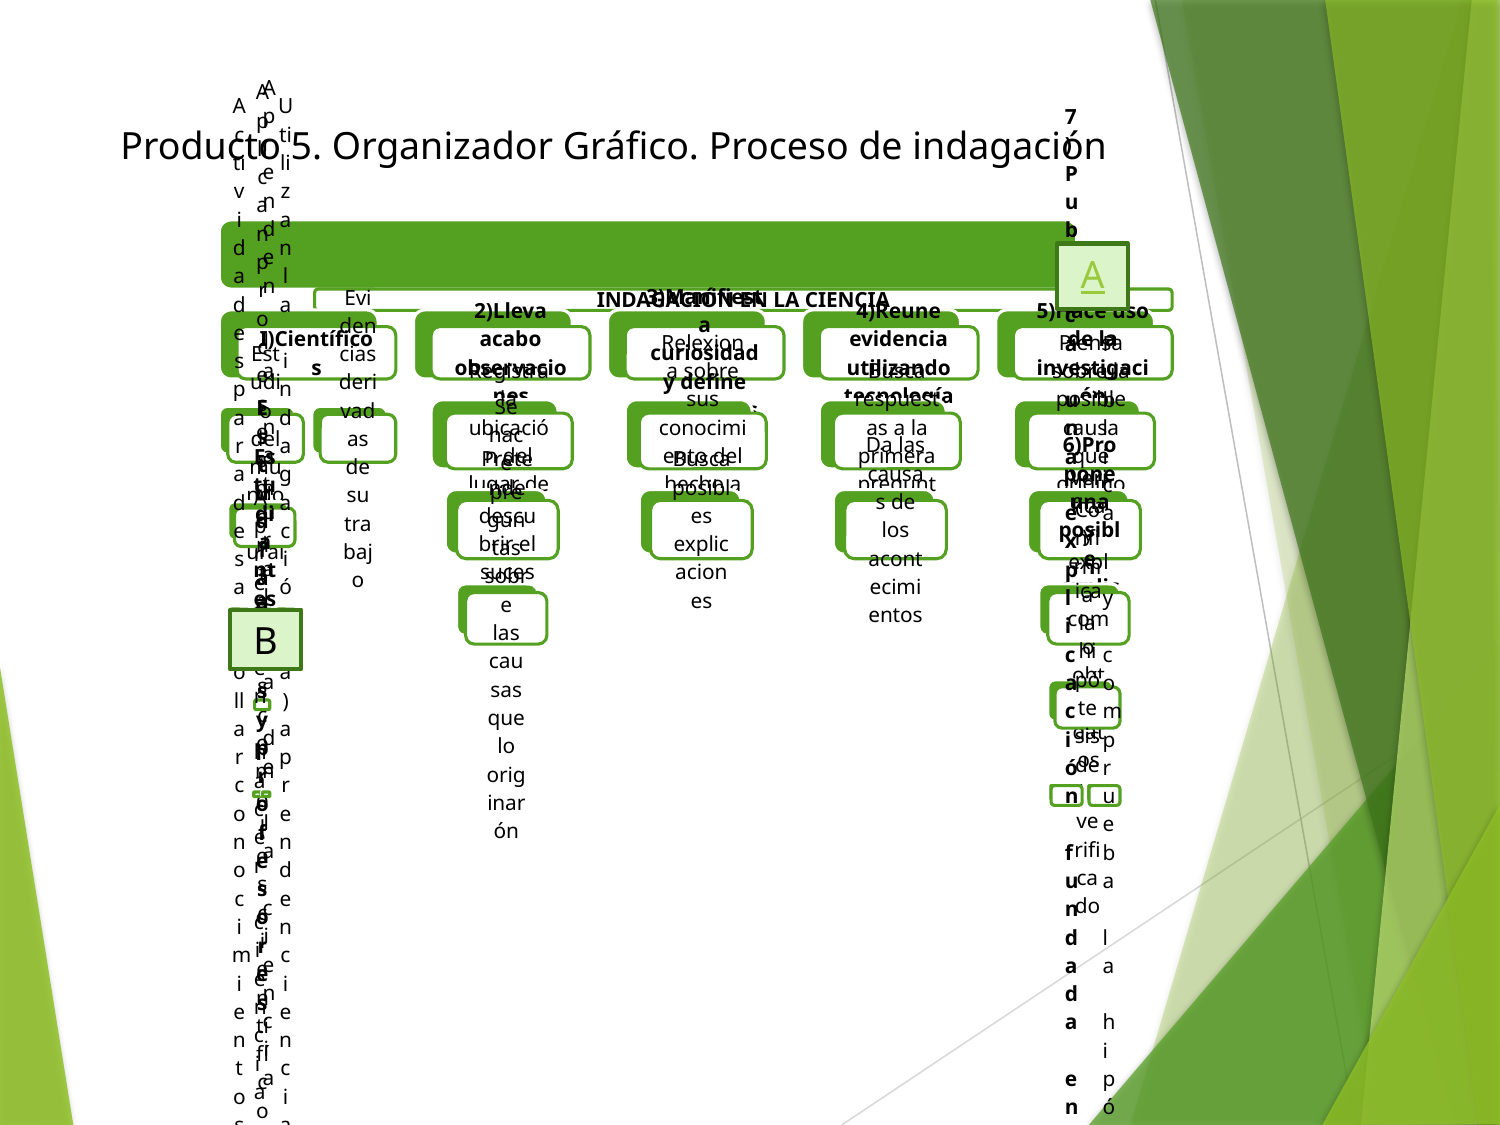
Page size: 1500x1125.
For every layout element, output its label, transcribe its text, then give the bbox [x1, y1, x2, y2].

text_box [99, 219, 1292, 919]
text_box Producto 5. Organizador Gráfico. Proceso de indagación [64, 114, 1164, 175]
